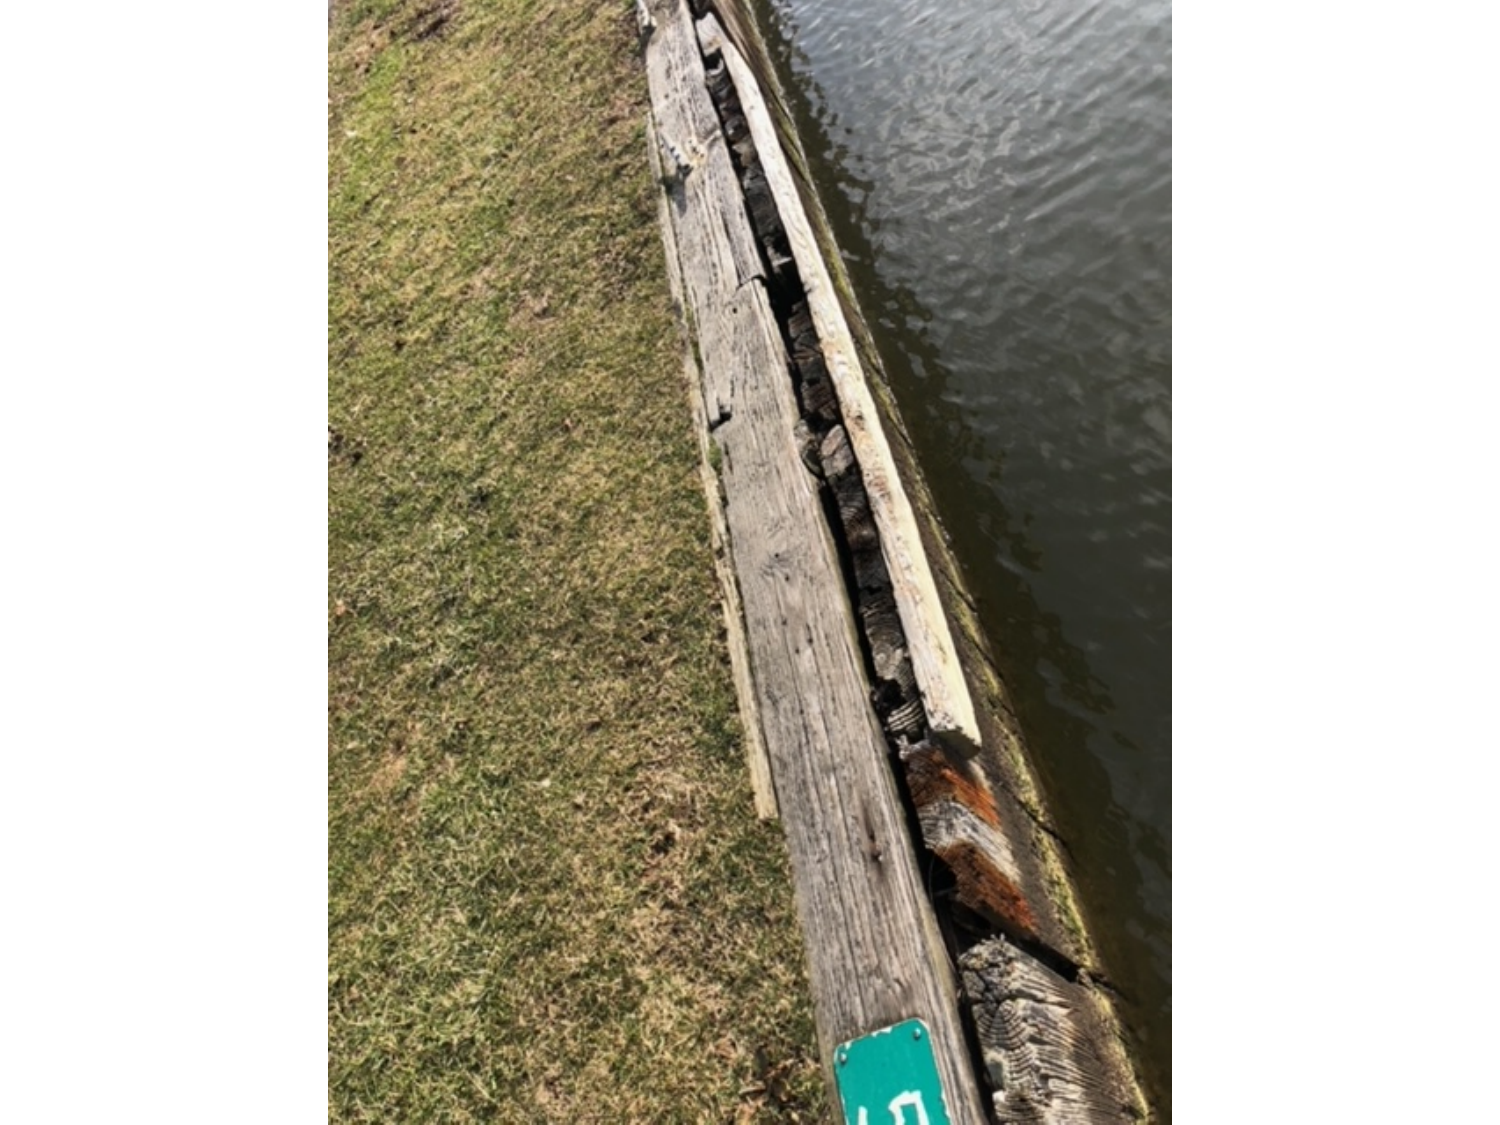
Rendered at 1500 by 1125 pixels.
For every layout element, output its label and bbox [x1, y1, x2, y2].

picture [327, 0, 1173, 1125]
